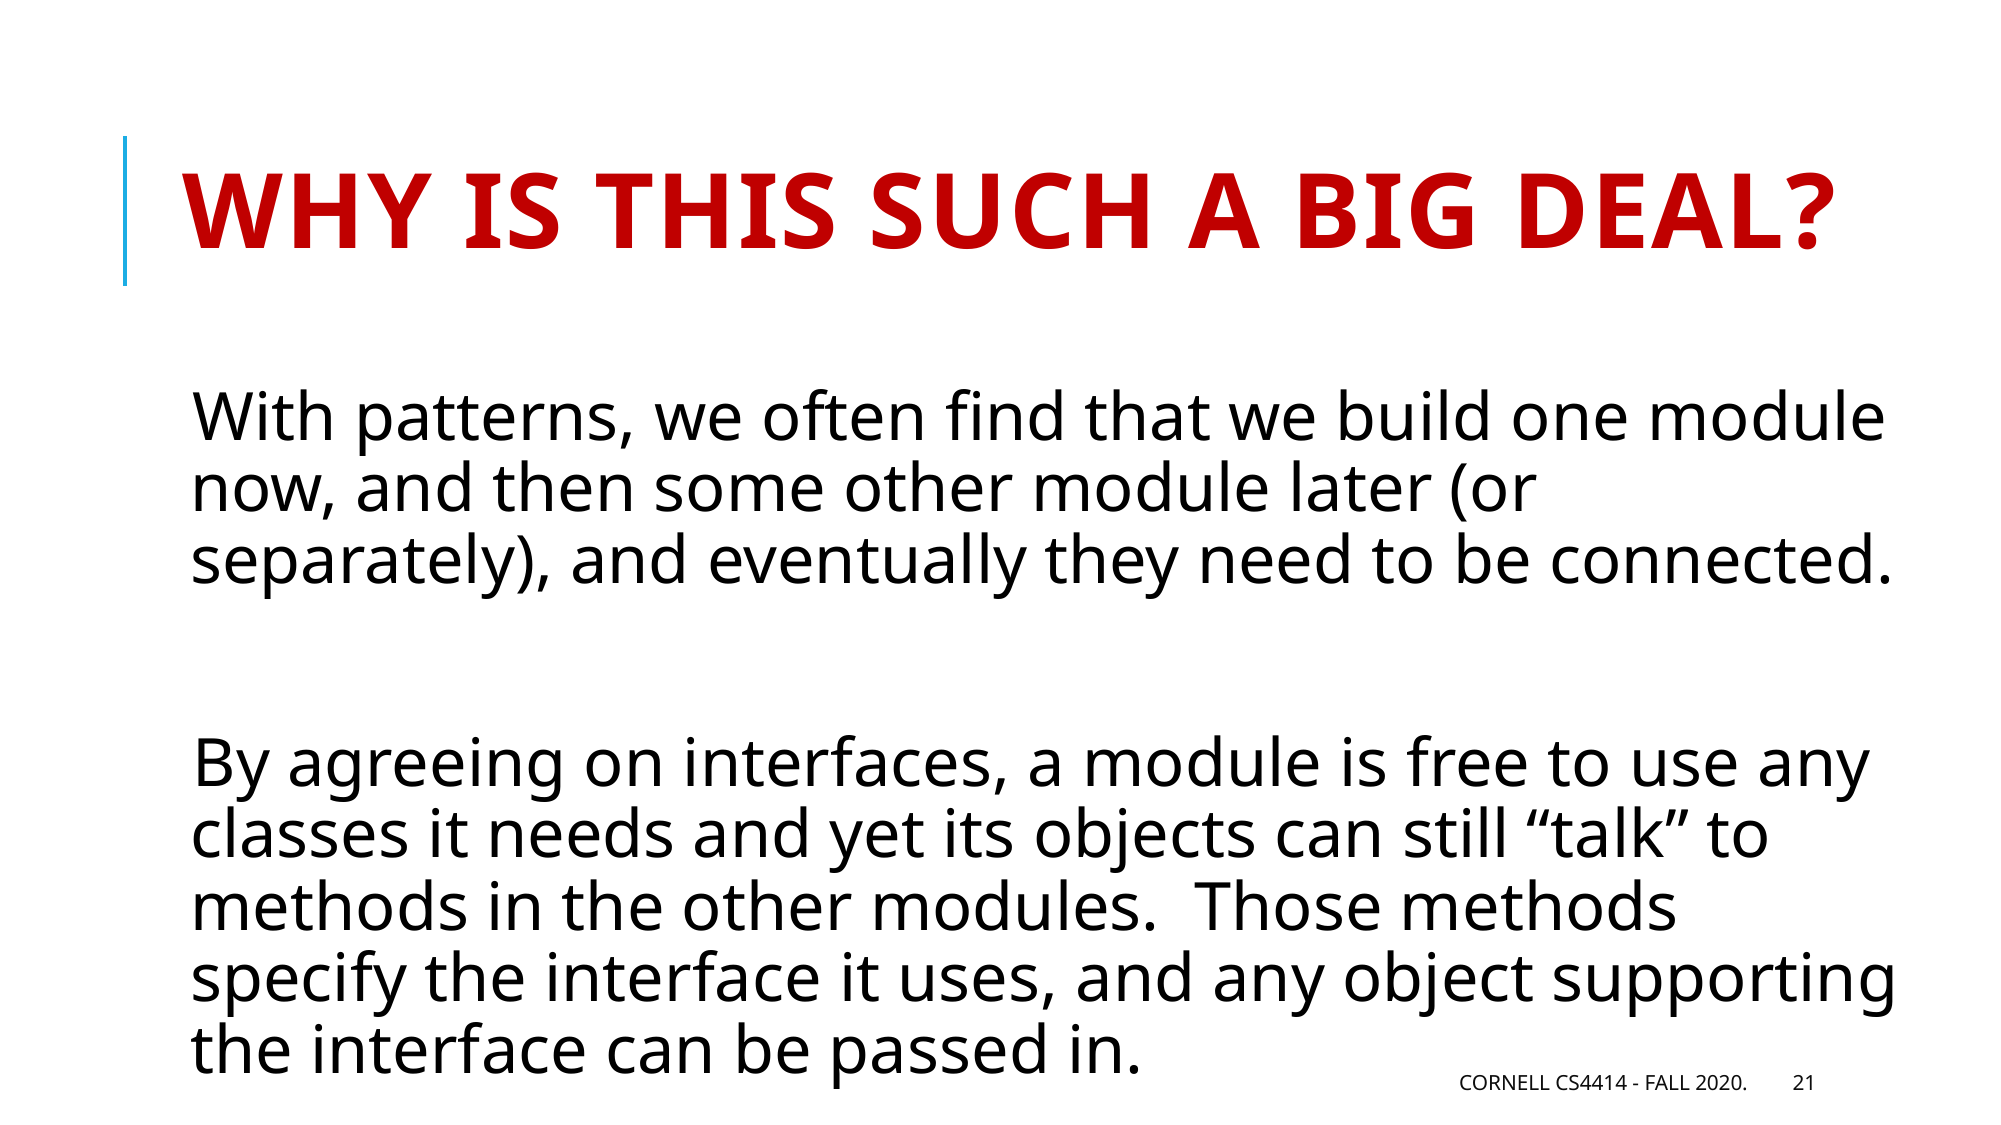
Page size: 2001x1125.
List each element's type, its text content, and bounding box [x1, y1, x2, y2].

slide_number 21 [1777, 1061, 1938, 1107]
footer Cornell CS4414 - Fall 2020. [794, 1061, 1763, 1107]
title Why is this such a big deal? [168, 96, 1914, 342]
list With patterns, we often find that we build one module now, and then some other module later (or separately), and eventually they need to be connected. By agreeing on interfaces, a module is free to use any classes it needs and yet its objects can still “talk” to methods in the other modules. Those methods specify the interface it uses, and any object supporting the interface can be passed in. [168, 375, 1914, 1035]
